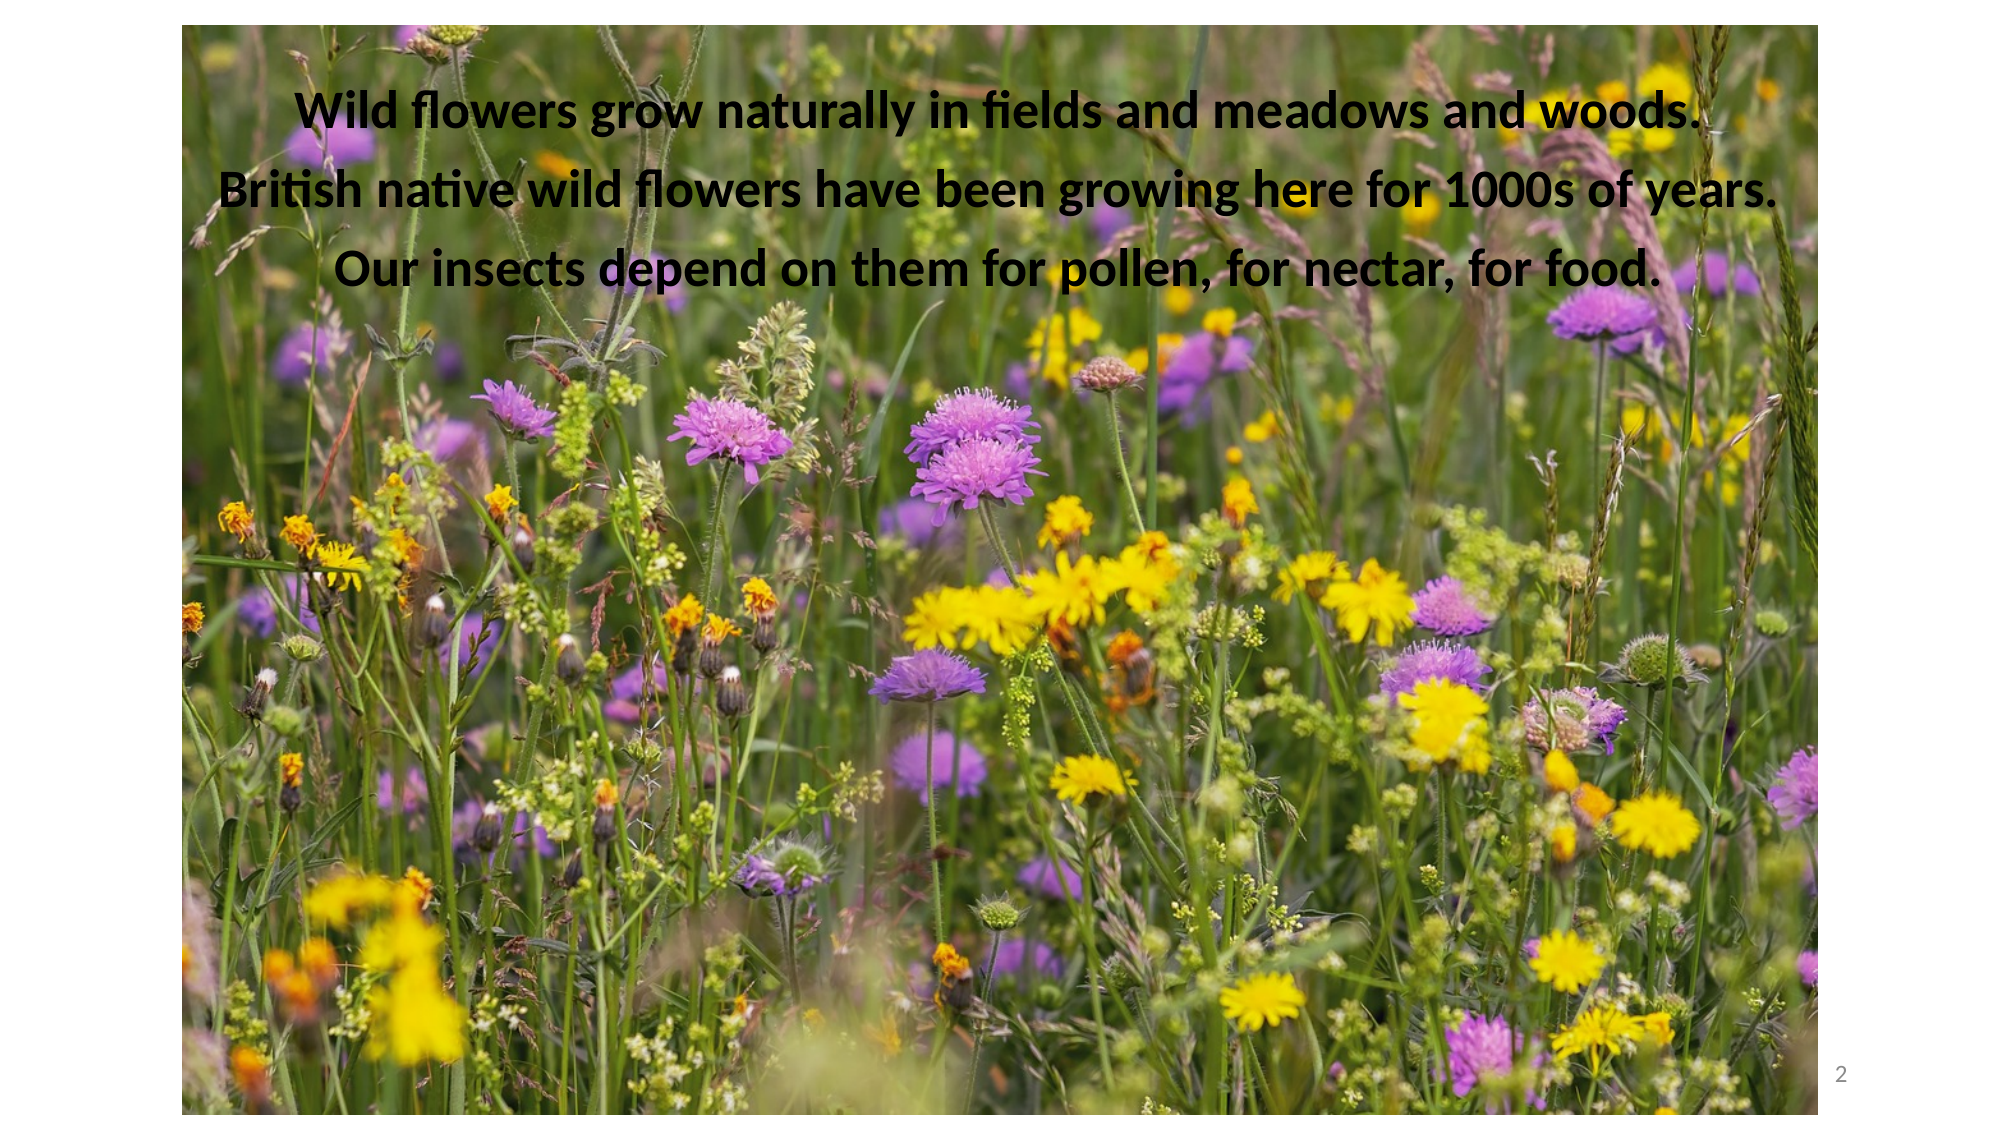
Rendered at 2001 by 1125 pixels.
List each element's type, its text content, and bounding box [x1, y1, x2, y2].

slide_number 2 [1818, 1042, 1863, 1103]
picture [182, 25, 1818, 1116]
